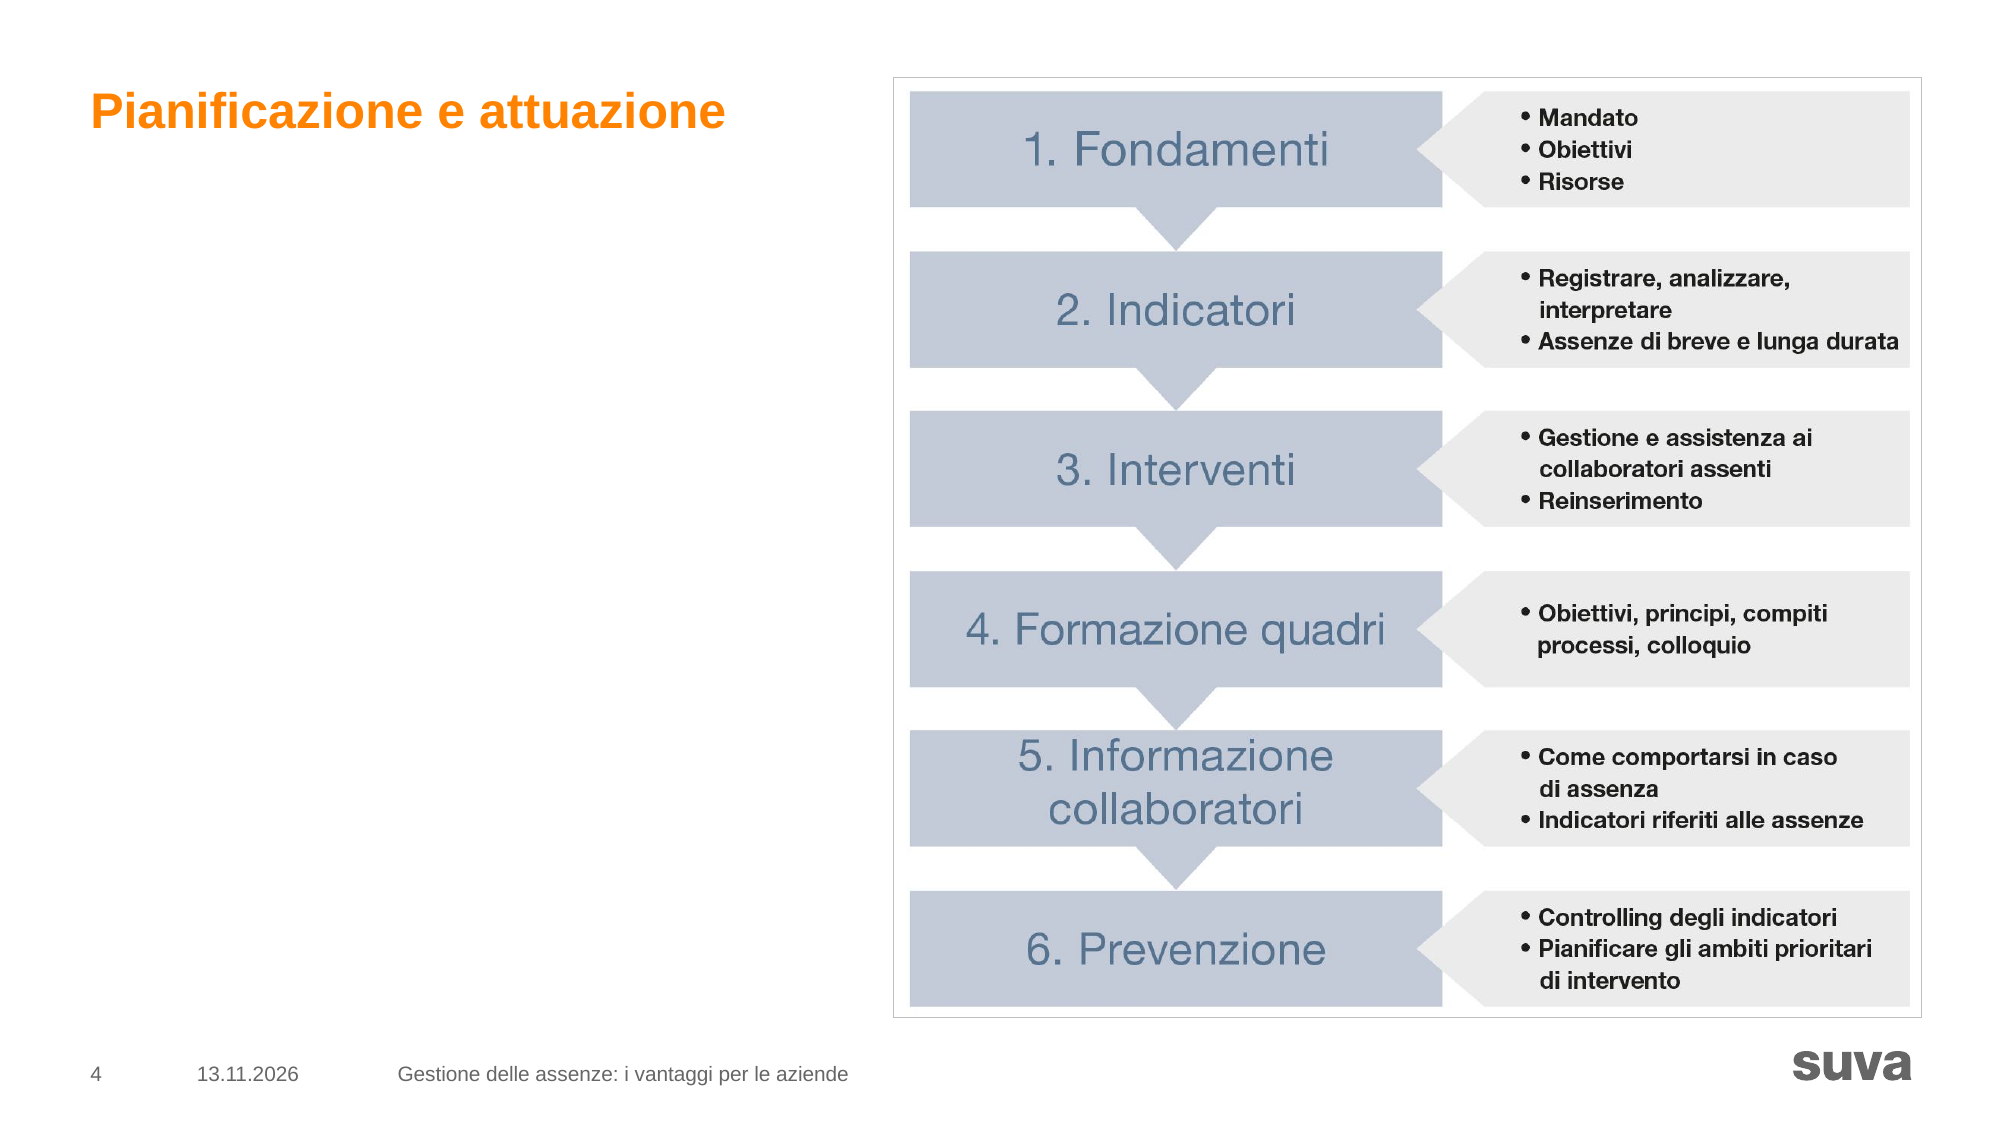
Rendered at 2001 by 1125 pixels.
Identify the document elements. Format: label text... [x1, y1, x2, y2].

picture [893, 77, 1922, 1018]
slide_number 4 [90, 1057, 174, 1088]
title Pianificazione e attuazione [90, 78, 893, 220]
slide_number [196, 1057, 374, 1088]
footer Gestione delle assenze: i vantaggi per le aziende [397, 1057, 1686, 1088]
